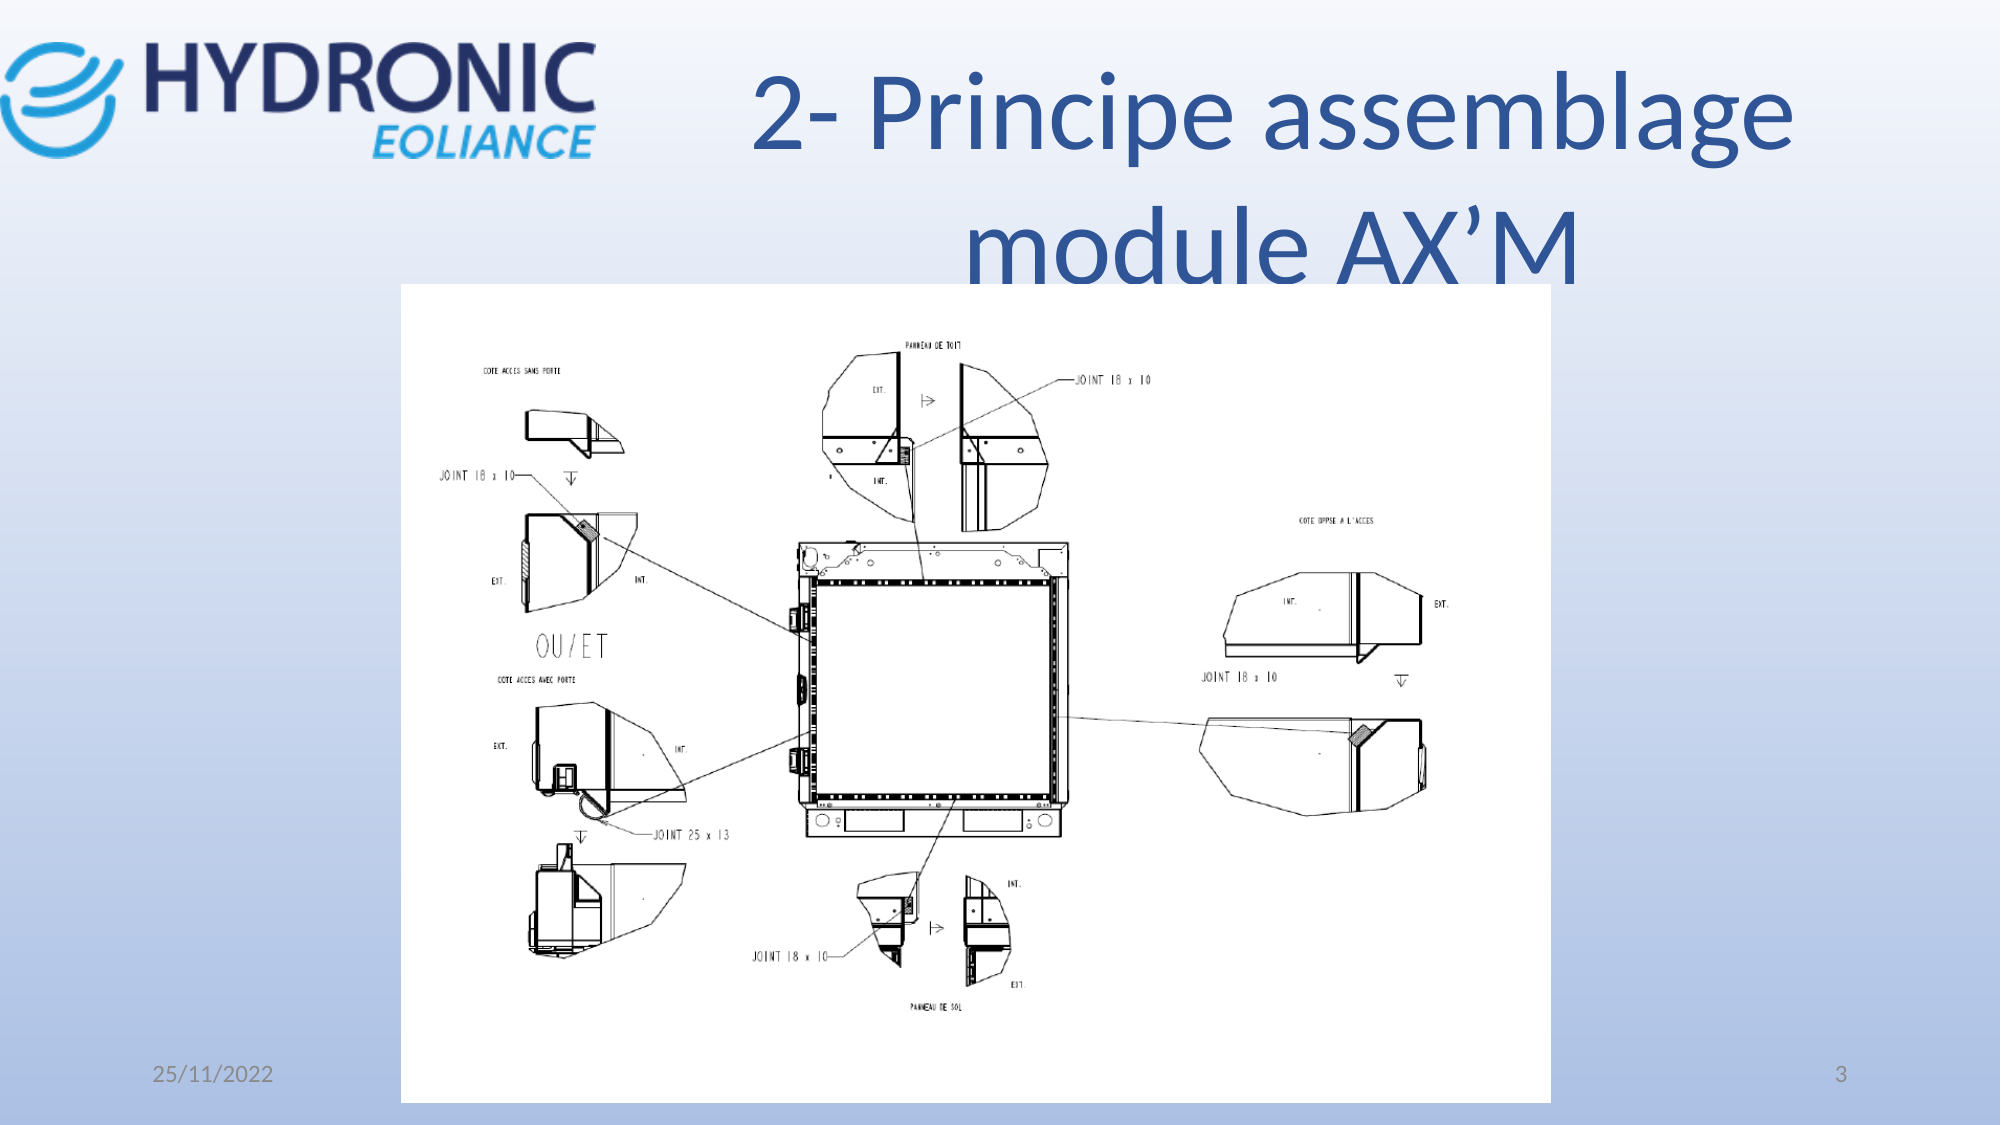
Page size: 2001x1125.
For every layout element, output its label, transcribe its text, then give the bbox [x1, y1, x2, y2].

text_box 2- Principe assemblage module AX’M [574, 29, 1972, 315]
picture [0, 42, 596, 159]
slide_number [137, 1042, 401, 1103]
slide_number 3 [1551, 1042, 1863, 1103]
picture [401, 284, 1551, 1103]
